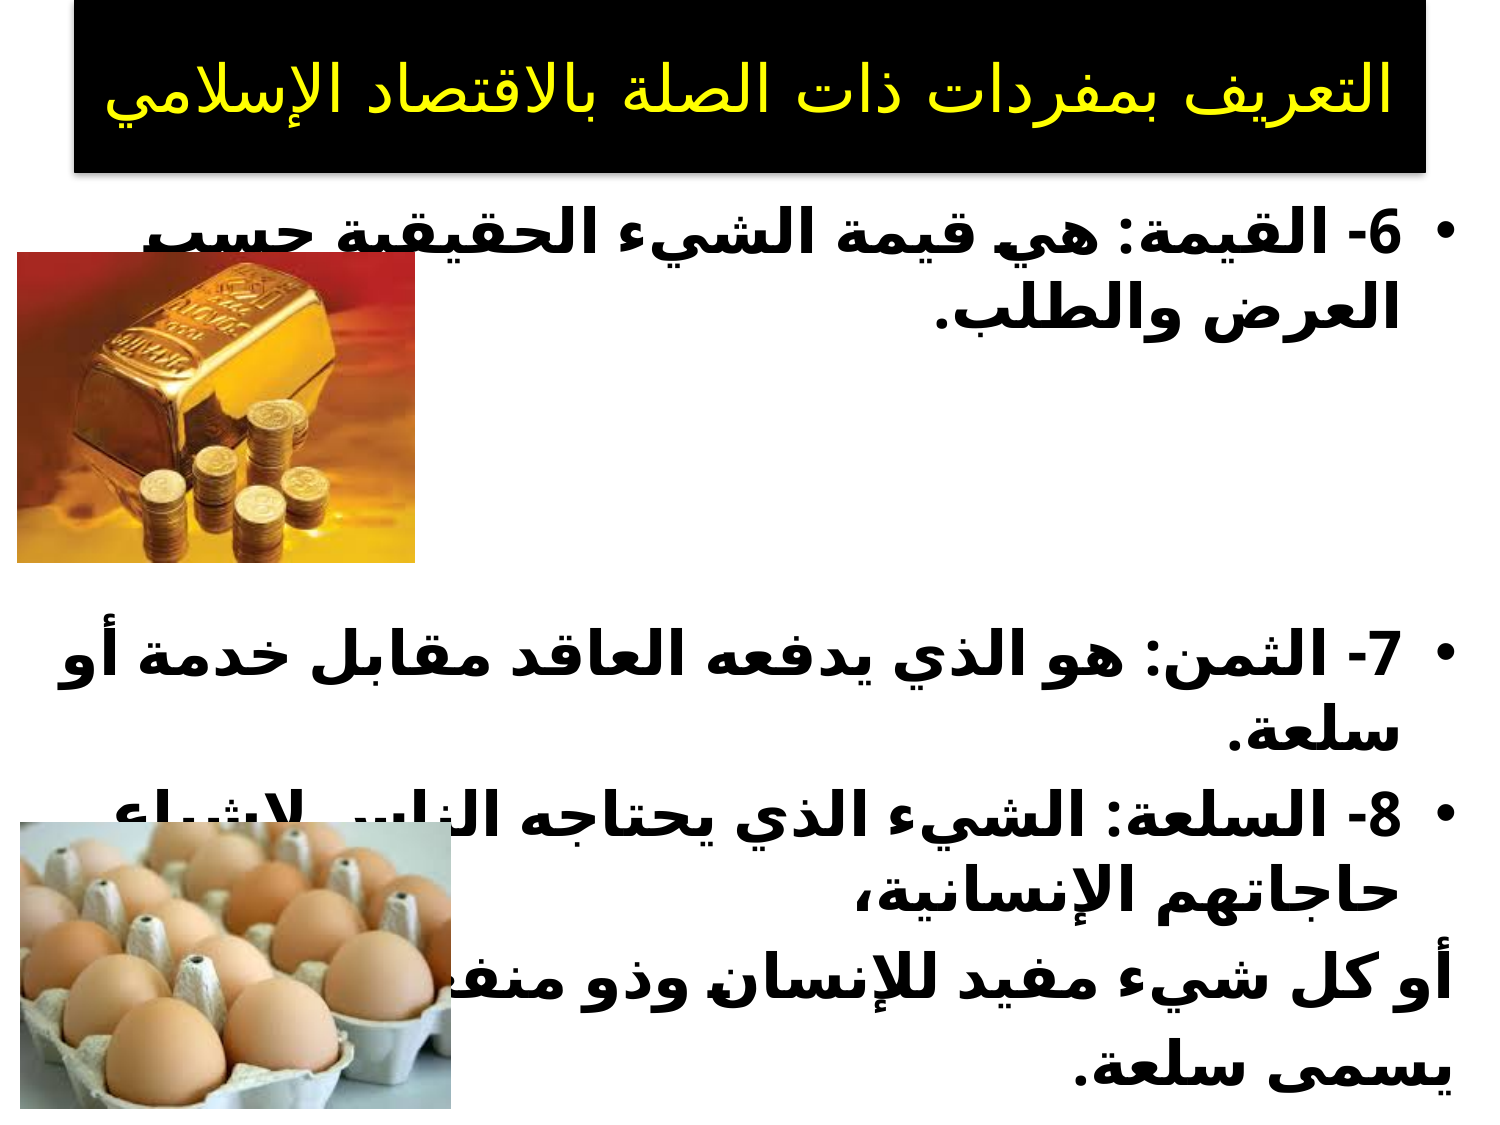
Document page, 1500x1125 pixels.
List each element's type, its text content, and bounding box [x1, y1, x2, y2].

picture [20, 822, 451, 1109]
picture [17, 252, 415, 563]
title التعريف بمفردات ذات الصلة بالاقتصاد الإسلامي [74, 0, 1426, 173]
list 6- القيمة: هي قيمة الشيء الحقيقية حسب العرض والطلب. 7- الثمن: هو الذي يدفعه العاقد مقابل خدمة أو سلعة. 8- السلعة: الشيء الذي يحتاجه الناس لإشباع حاجاتهم الإنسانية، أو كل شيء مفيد للإنسان وذو منفعة يسمى سلعة. [29, 184, 1471, 1106]
